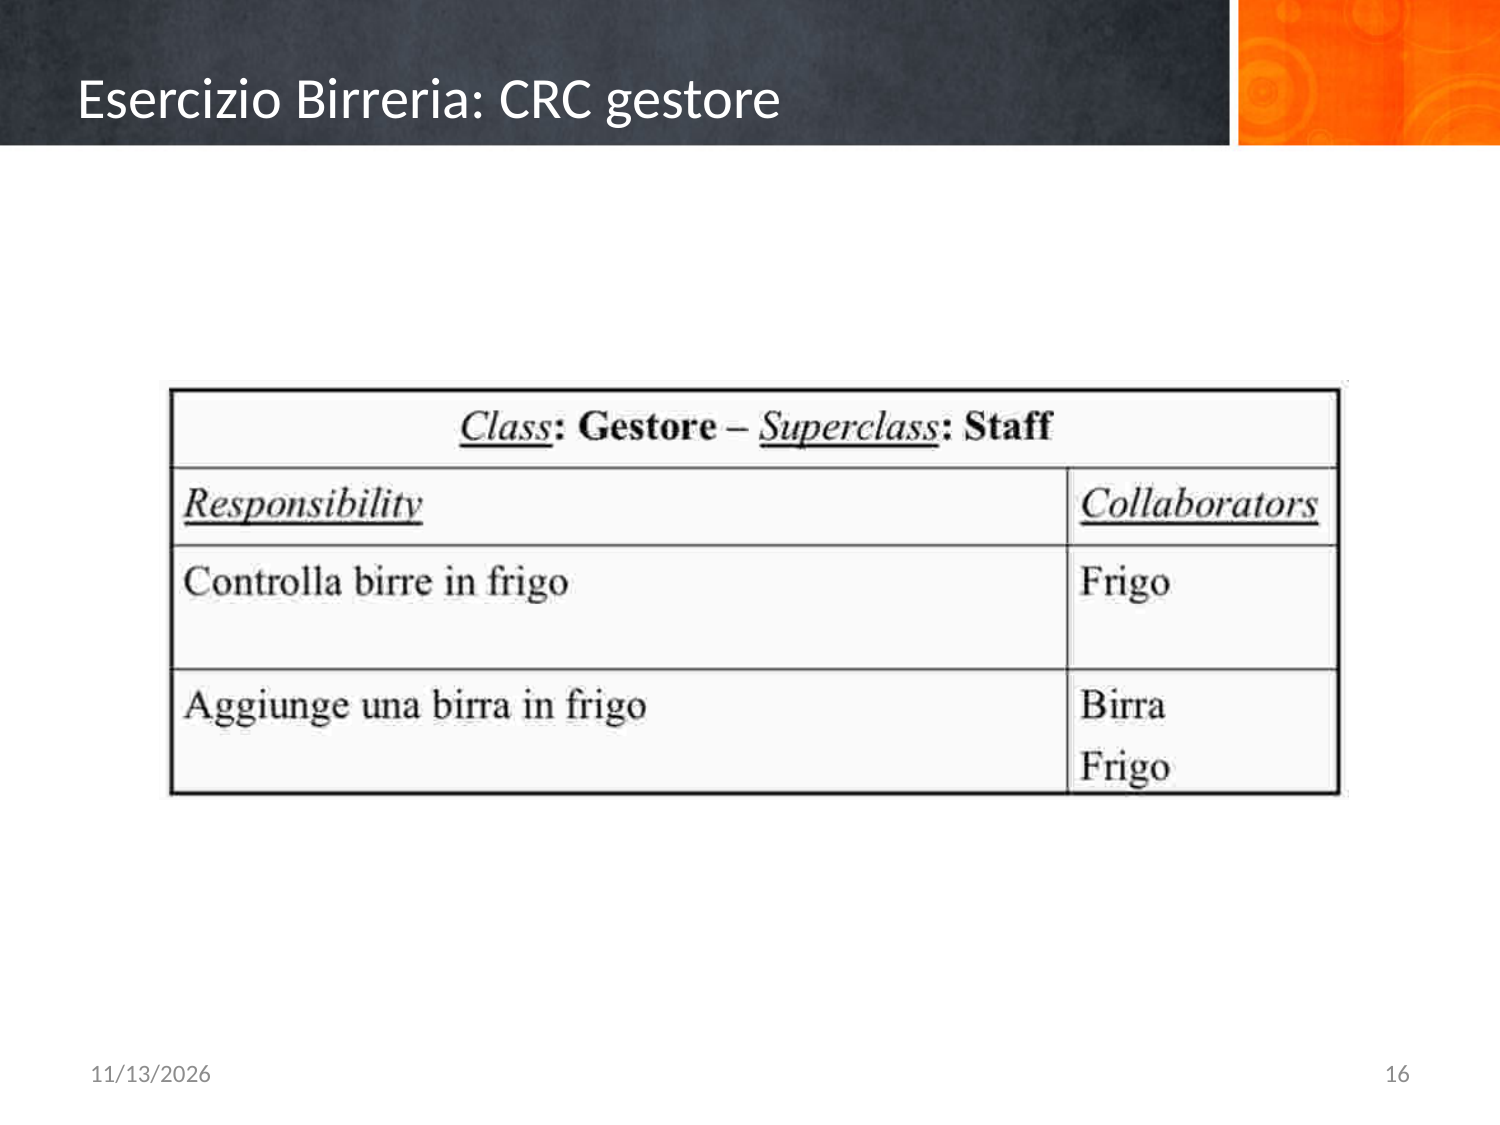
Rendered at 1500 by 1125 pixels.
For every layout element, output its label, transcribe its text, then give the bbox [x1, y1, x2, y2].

slide_number 16 [1074, 1042, 1425, 1103]
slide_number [75, 1042, 425, 1103]
title Esercizio Birreria: CRC gestore [62, 0, 1222, 138]
picture [0, 0, 1500, 1125]
